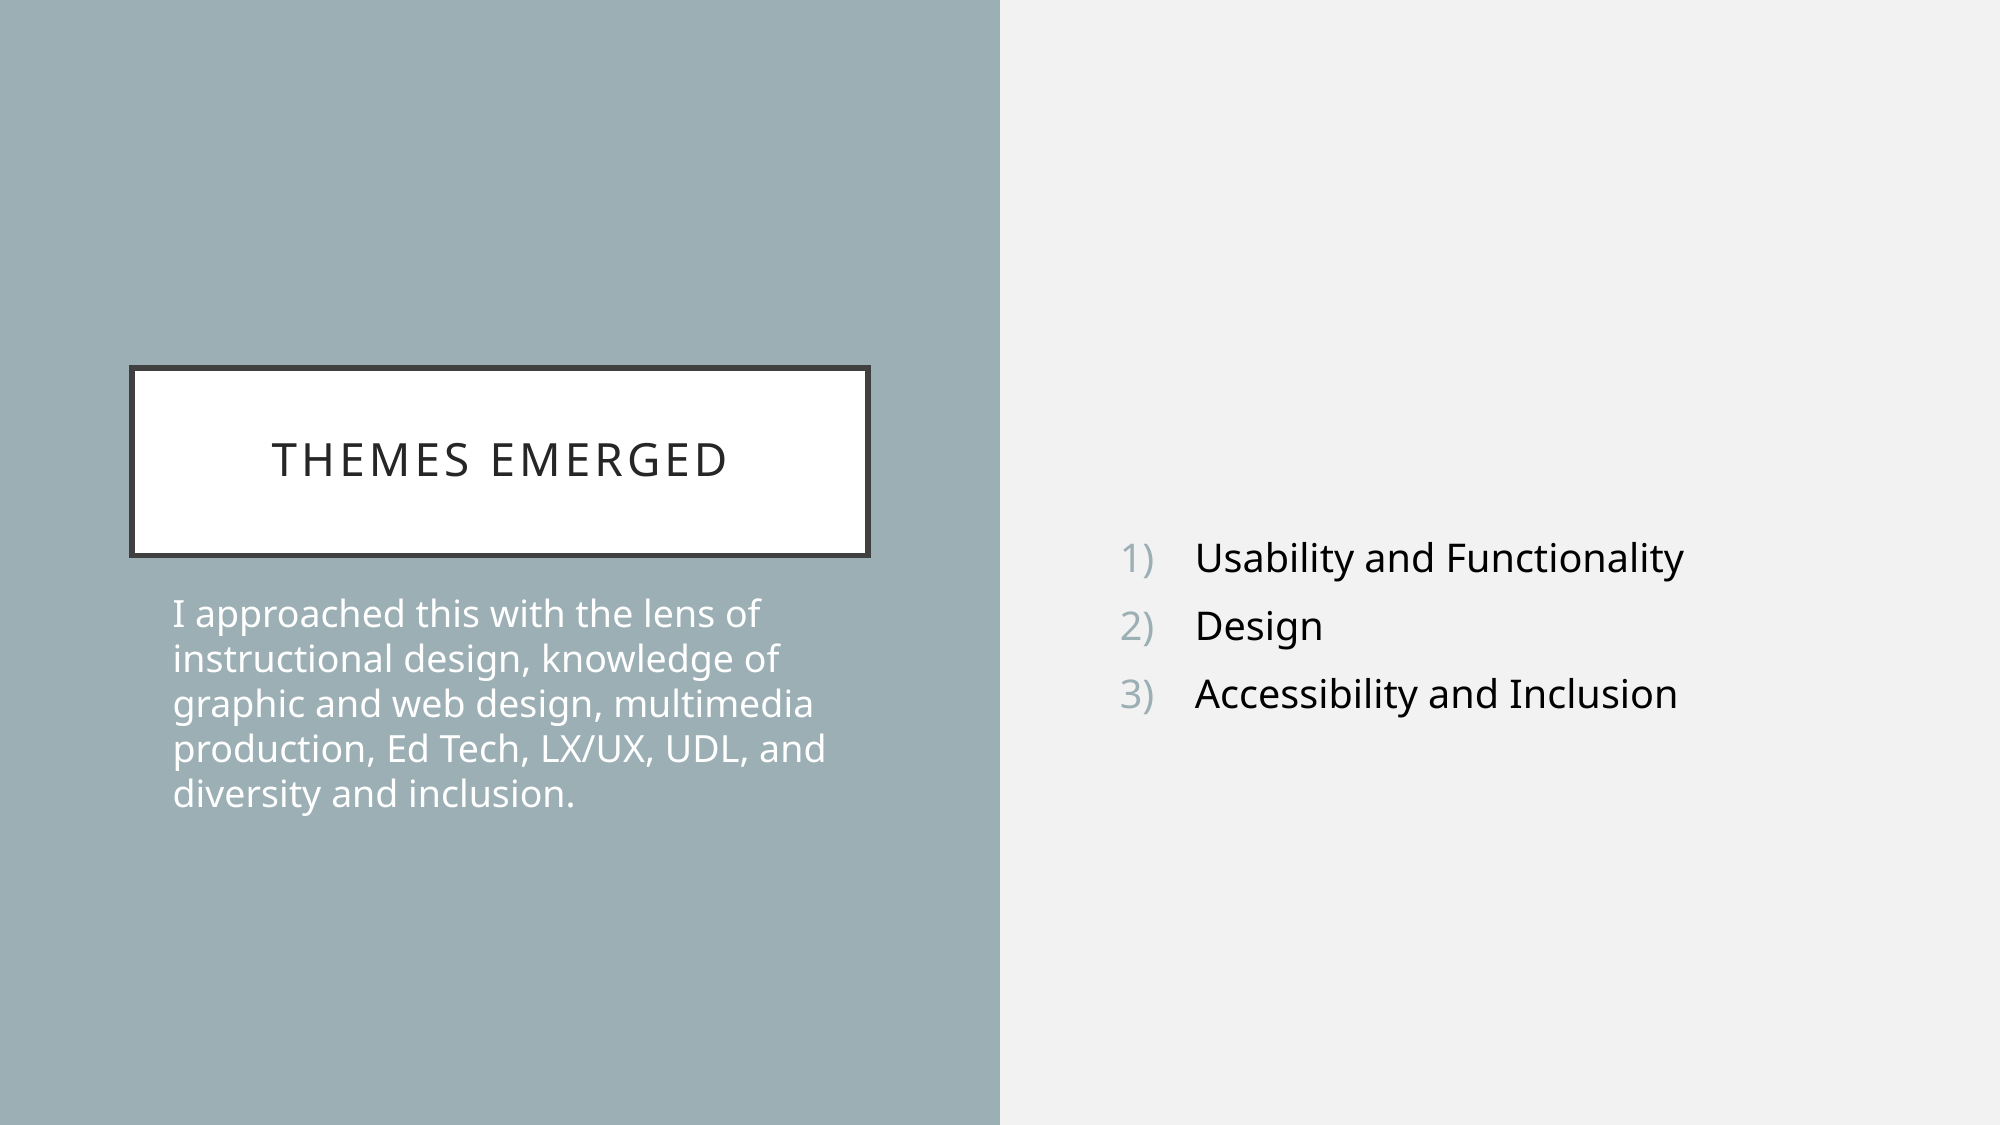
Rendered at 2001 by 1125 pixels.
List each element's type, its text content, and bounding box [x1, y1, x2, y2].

list Usability and Functionality Design Accessibility and Inclusion [1104, 525, 1895, 993]
list I approached this with the lens of instructional design, knowledge of graphic and web design, multimedia production, Ed Tech, LX/UX, UDL, and diversity and inclusion. [131, 582, 868, 943]
title Themes Emerged [129, 365, 871, 558]
